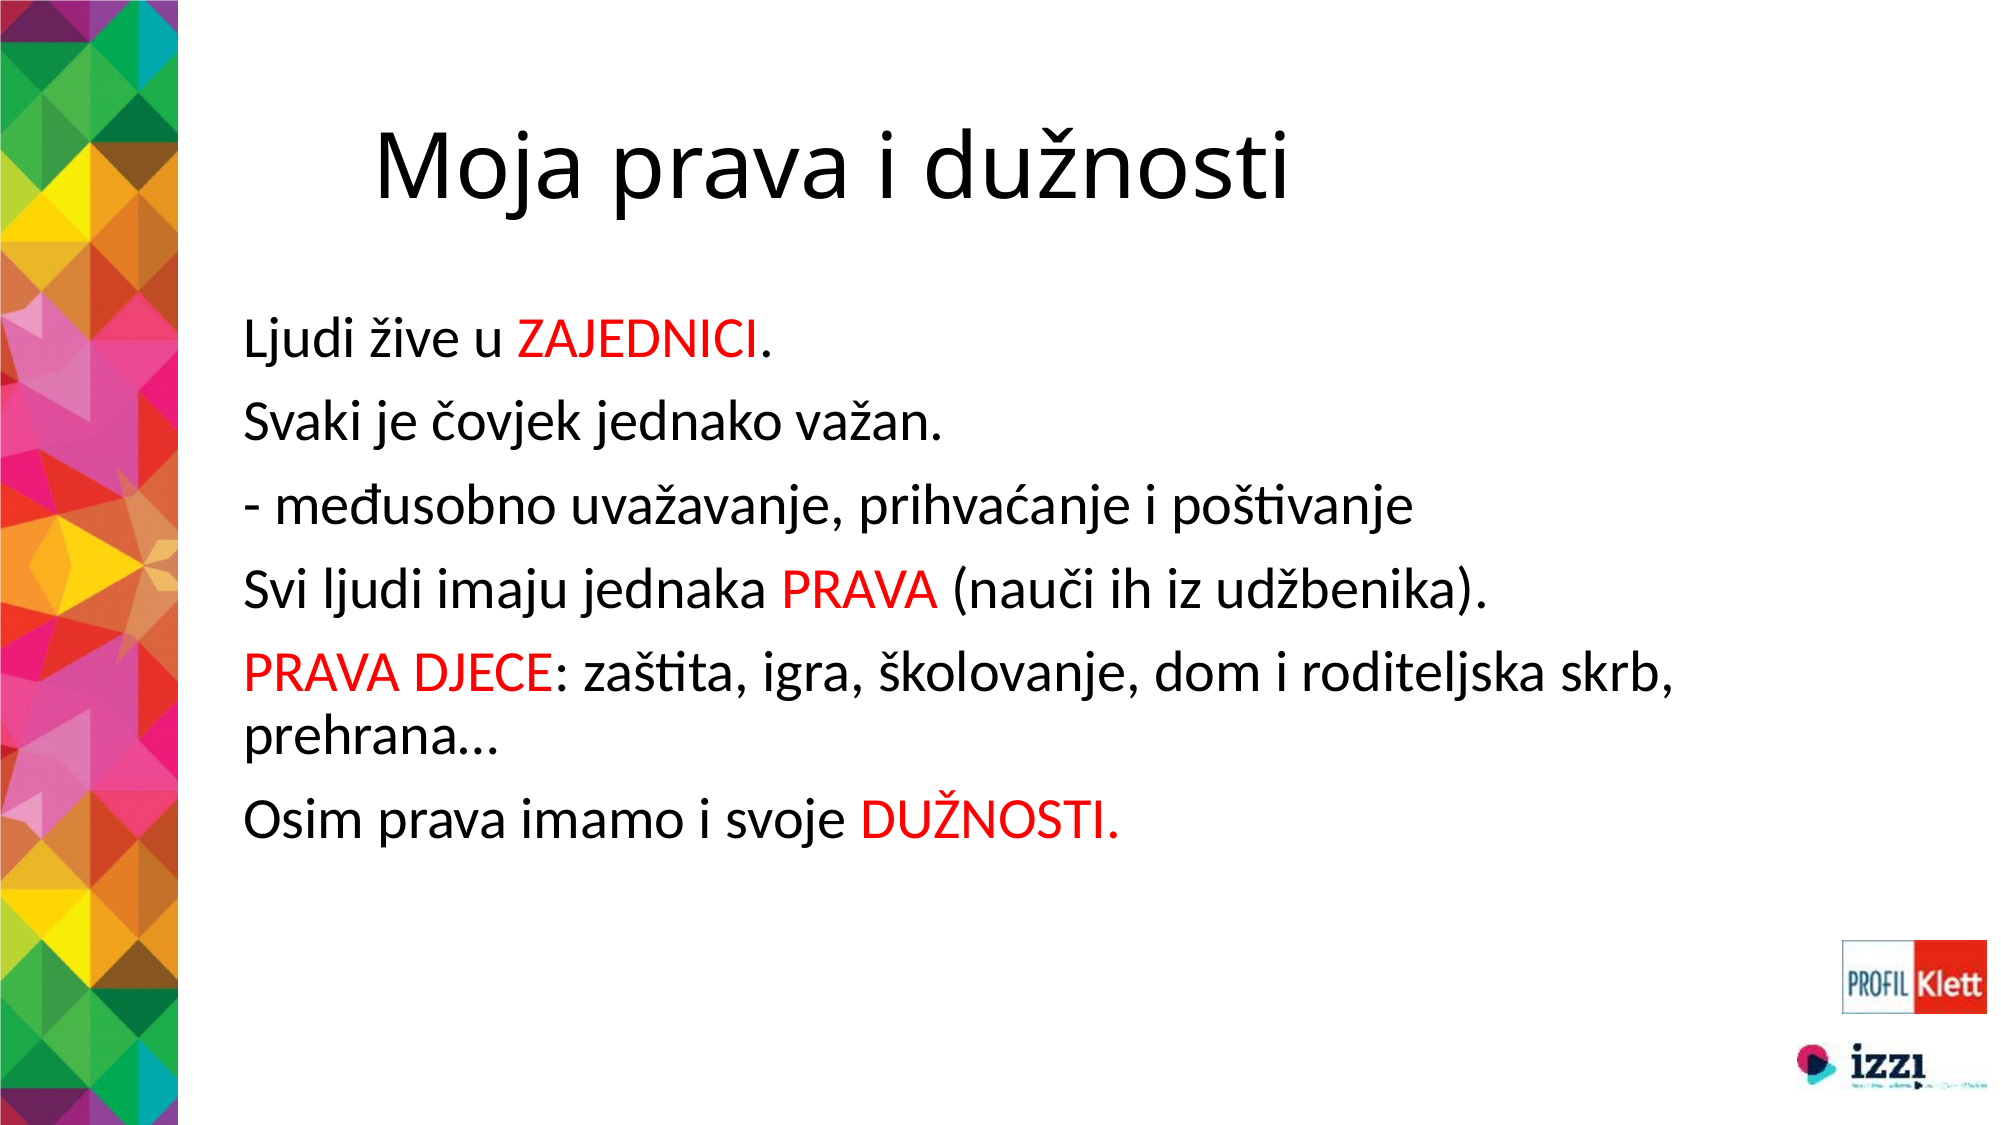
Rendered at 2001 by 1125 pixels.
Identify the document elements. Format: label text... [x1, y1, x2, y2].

list Ljudi žive u ZAJEDNICI. Svaki je čovjek jednako važan. - međusobno uvažavanje, prihvaćanje i poštivanje Svi ljudi imaju jednaka PRAVA (nauči ih iz udžbenika). PRAVA DJECE: zaštita, igra, školovanje, dom i roditeljska skrb, prehrana… Osim prava imamo i svoje DUŽNOSTI. [214, 299, 1863, 1014]
title Moja prava i dužnosti [214, 59, 1863, 278]
picture [1863, 940, 1987, 1014]
picture [1, 2, 178, 1124]
picture [1797, 1042, 1987, 1091]
